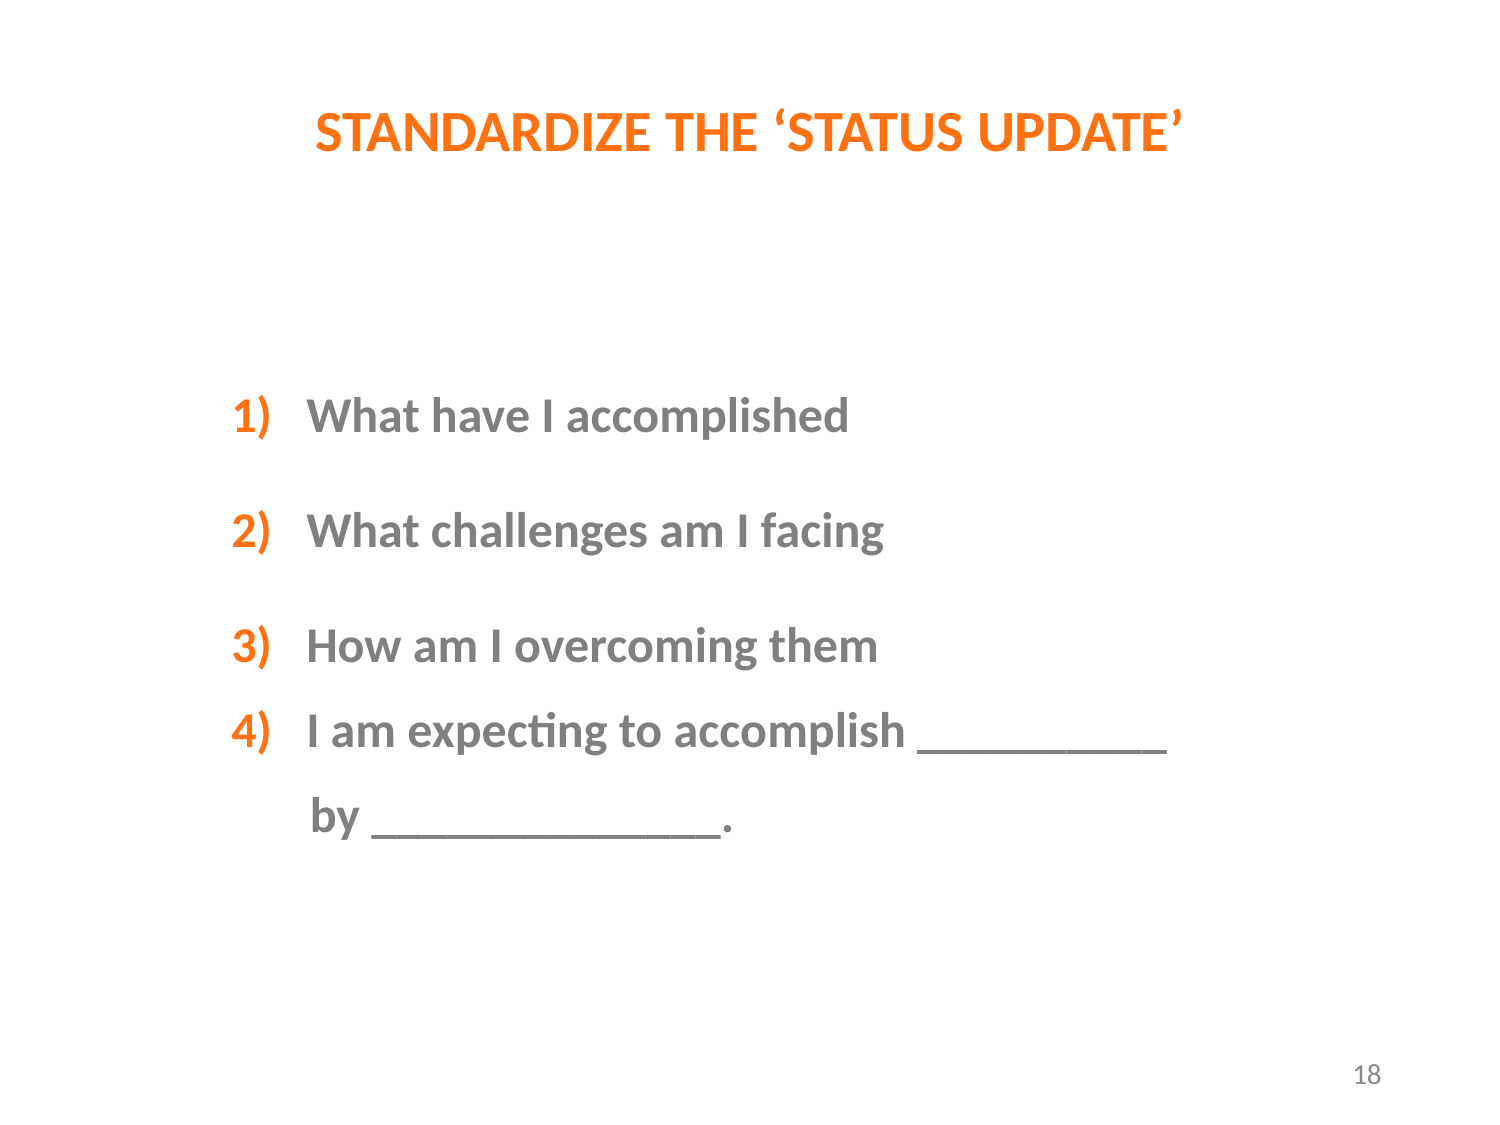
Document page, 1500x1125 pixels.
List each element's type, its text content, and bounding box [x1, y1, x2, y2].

text_box What have I accomplished What challenges am I facing How am I overcoming them I am expecting to accomplish __________ by ______________. [216, 345, 1397, 850]
slide_number 18 [1059, 1042, 1397, 1103]
text_box STANDARDIZE THE ‘STATUS UPDATE’ [0, 86, 1500, 171]
text_box [78, 381, 1407, 970]
